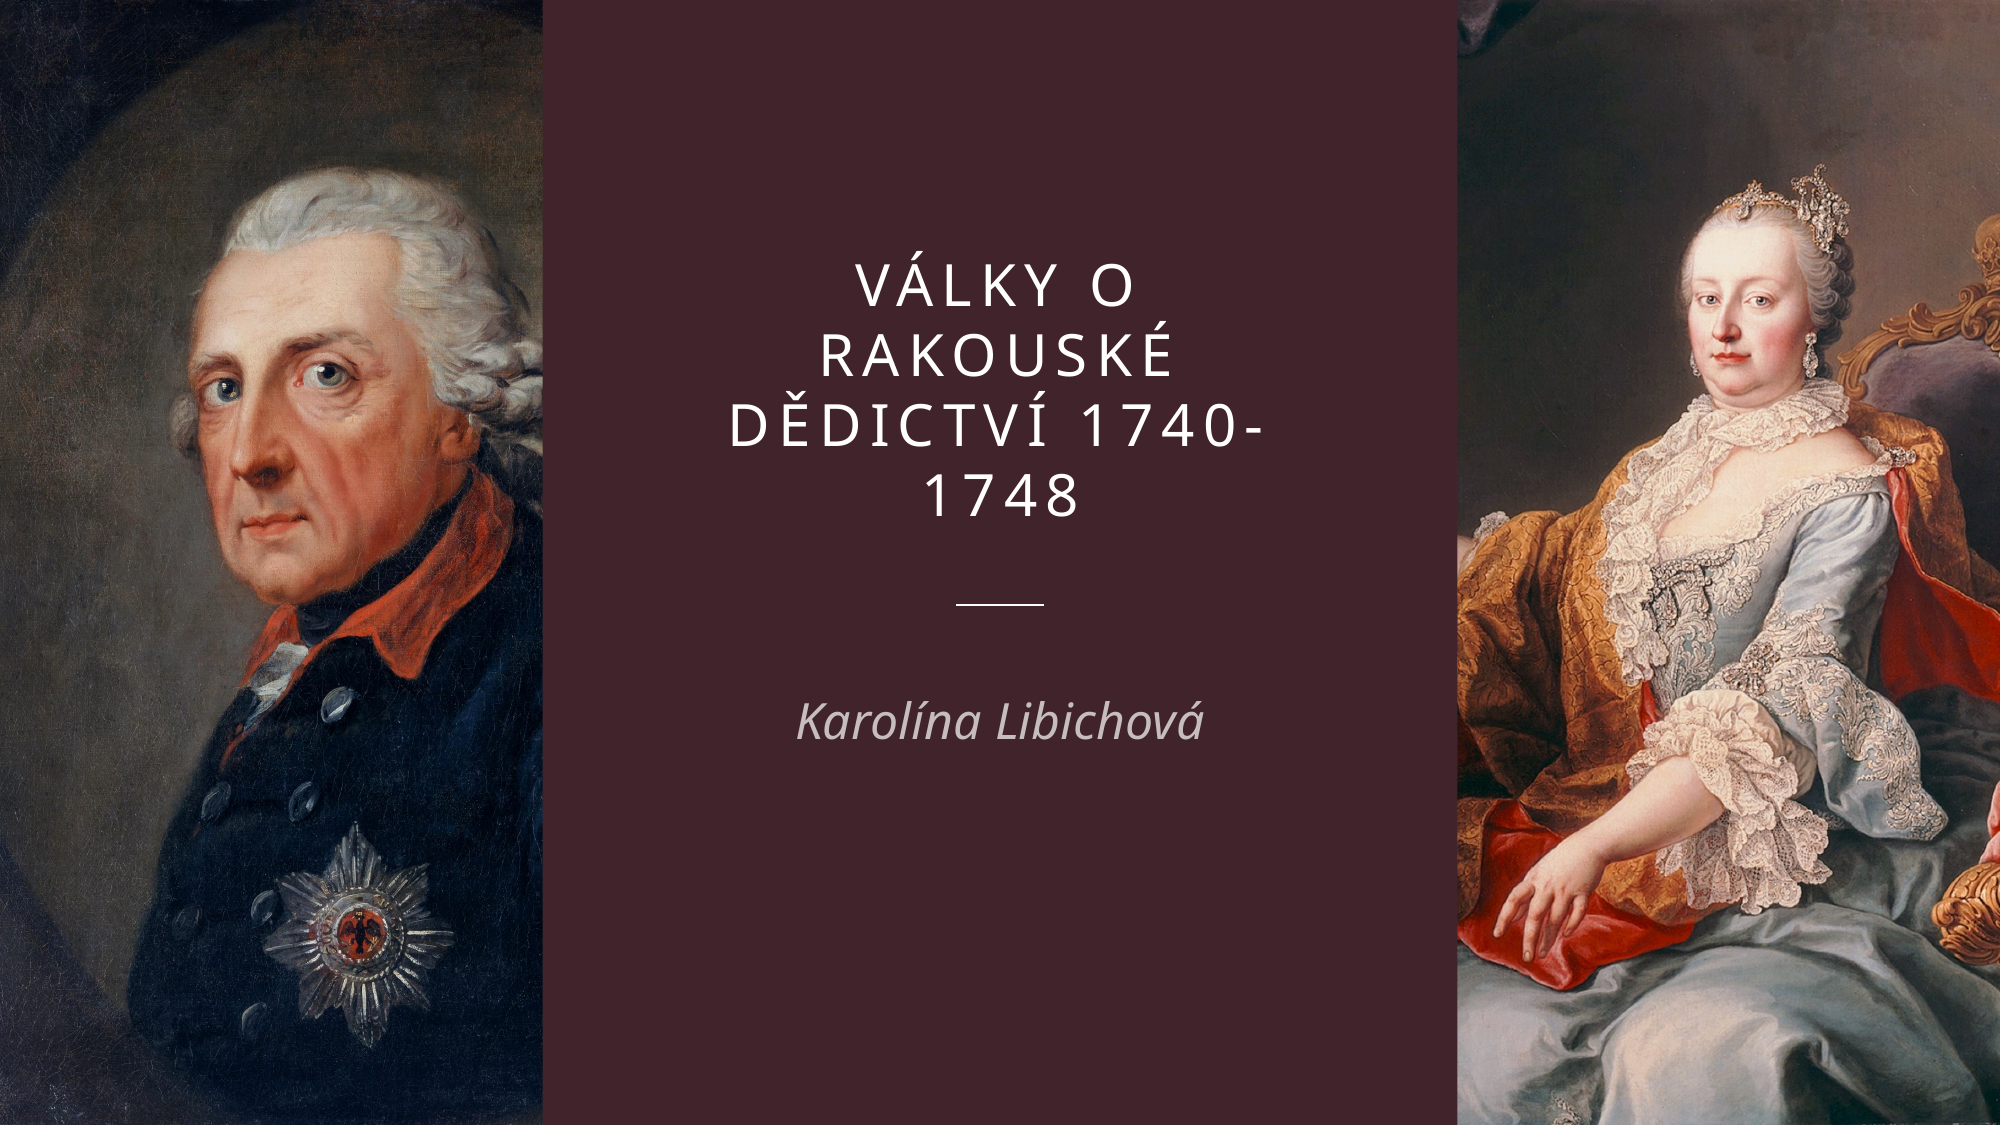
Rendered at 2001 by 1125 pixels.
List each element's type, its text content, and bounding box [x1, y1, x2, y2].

title Války o rakouské dědictví 1740-1748 [681, 177, 1319, 528]
subtitle Karolína Libichová [681, 674, 1319, 947]
picture [0, 0, 543, 1125]
picture [1456, 0, 2000, 1125]
text_box [543, 0, 1456, 1125]
